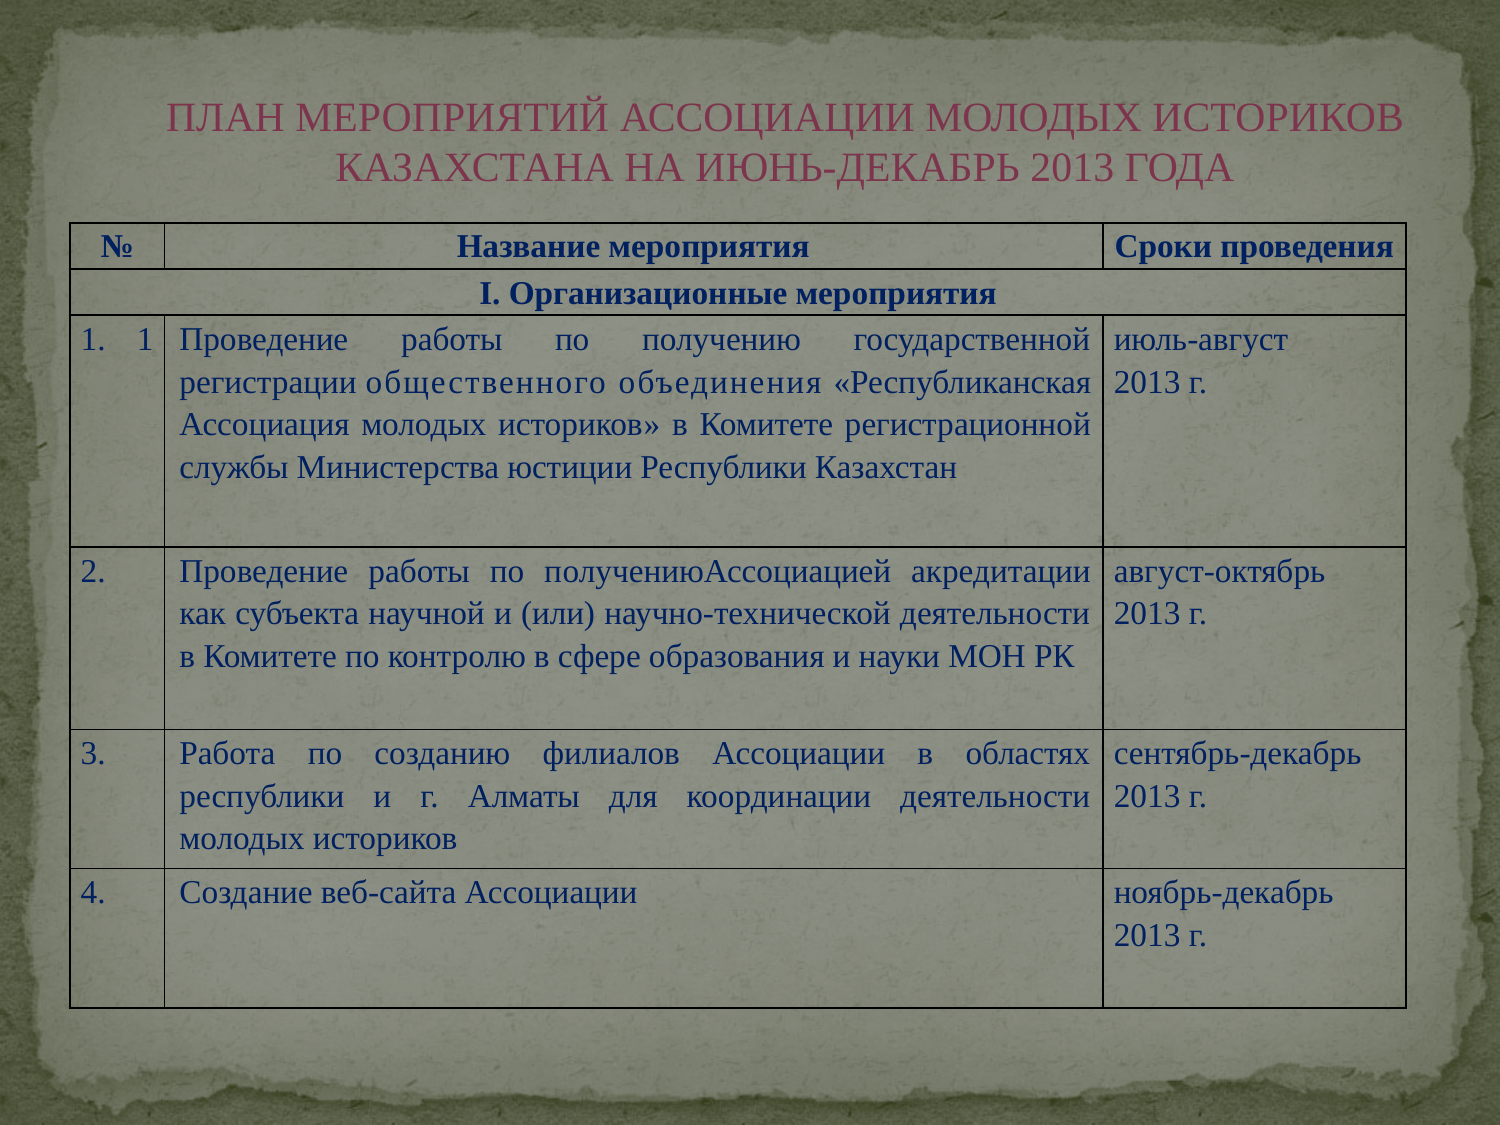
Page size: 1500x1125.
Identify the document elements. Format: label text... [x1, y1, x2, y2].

text_box ПЛАН МЕРОПРИЯТИЙ АССОЦИАЦИИ МОЛОДЫХ ИСТОРИКОВ КАЗАХСТАНА НА ИЮНЬ-ДЕКАБРЬ 2013 ГОДА [140, 81, 1430, 197]
table_cell сентябрь-декабрь 2013 г. [1104, 730, 1405, 868]
table_header № [71, 224, 164, 268]
table_cell 1 [71, 316, 164, 546]
table_header Сроки проведения [1104, 224, 1405, 268]
table_cell Проведение работы по получению государственной регистрации общественного объединения «Республиканская Ассоциация молодых историков» в Комитете регистрационной службы Министерства юстиции Республики Казахстан [165, 316, 1102, 546]
table_cell ноябрь-декабрь 2013 г. [1104, 869, 1405, 1007]
table_cell 2. [71, 548, 164, 729]
table_cell 3. [71, 730, 164, 868]
table_cell Проведение работы по получениюАссоциацией акредитации как субъекта научной и (или) научно-технической деятельности в Комитете по контролю в сфере образования и науки МОН РК [165, 548, 1102, 729]
table_cell 4. [71, 869, 164, 1007]
table_cell август-октябрь 2013 г. [1104, 548, 1405, 729]
table_cell Работа по созданию филиалов Ассоциации в областях республики и г. Алматы для координации деятельности молодых историков [165, 730, 1102, 868]
table_cell июль-август 2013 г. [1104, 316, 1405, 546]
table_cell Создание веб-сайта Ассоциации [165, 869, 1102, 1007]
table_header Название мероприятия [165, 224, 1102, 268]
table_cell І. Организационные мероприятия [71, 270, 1405, 314]
